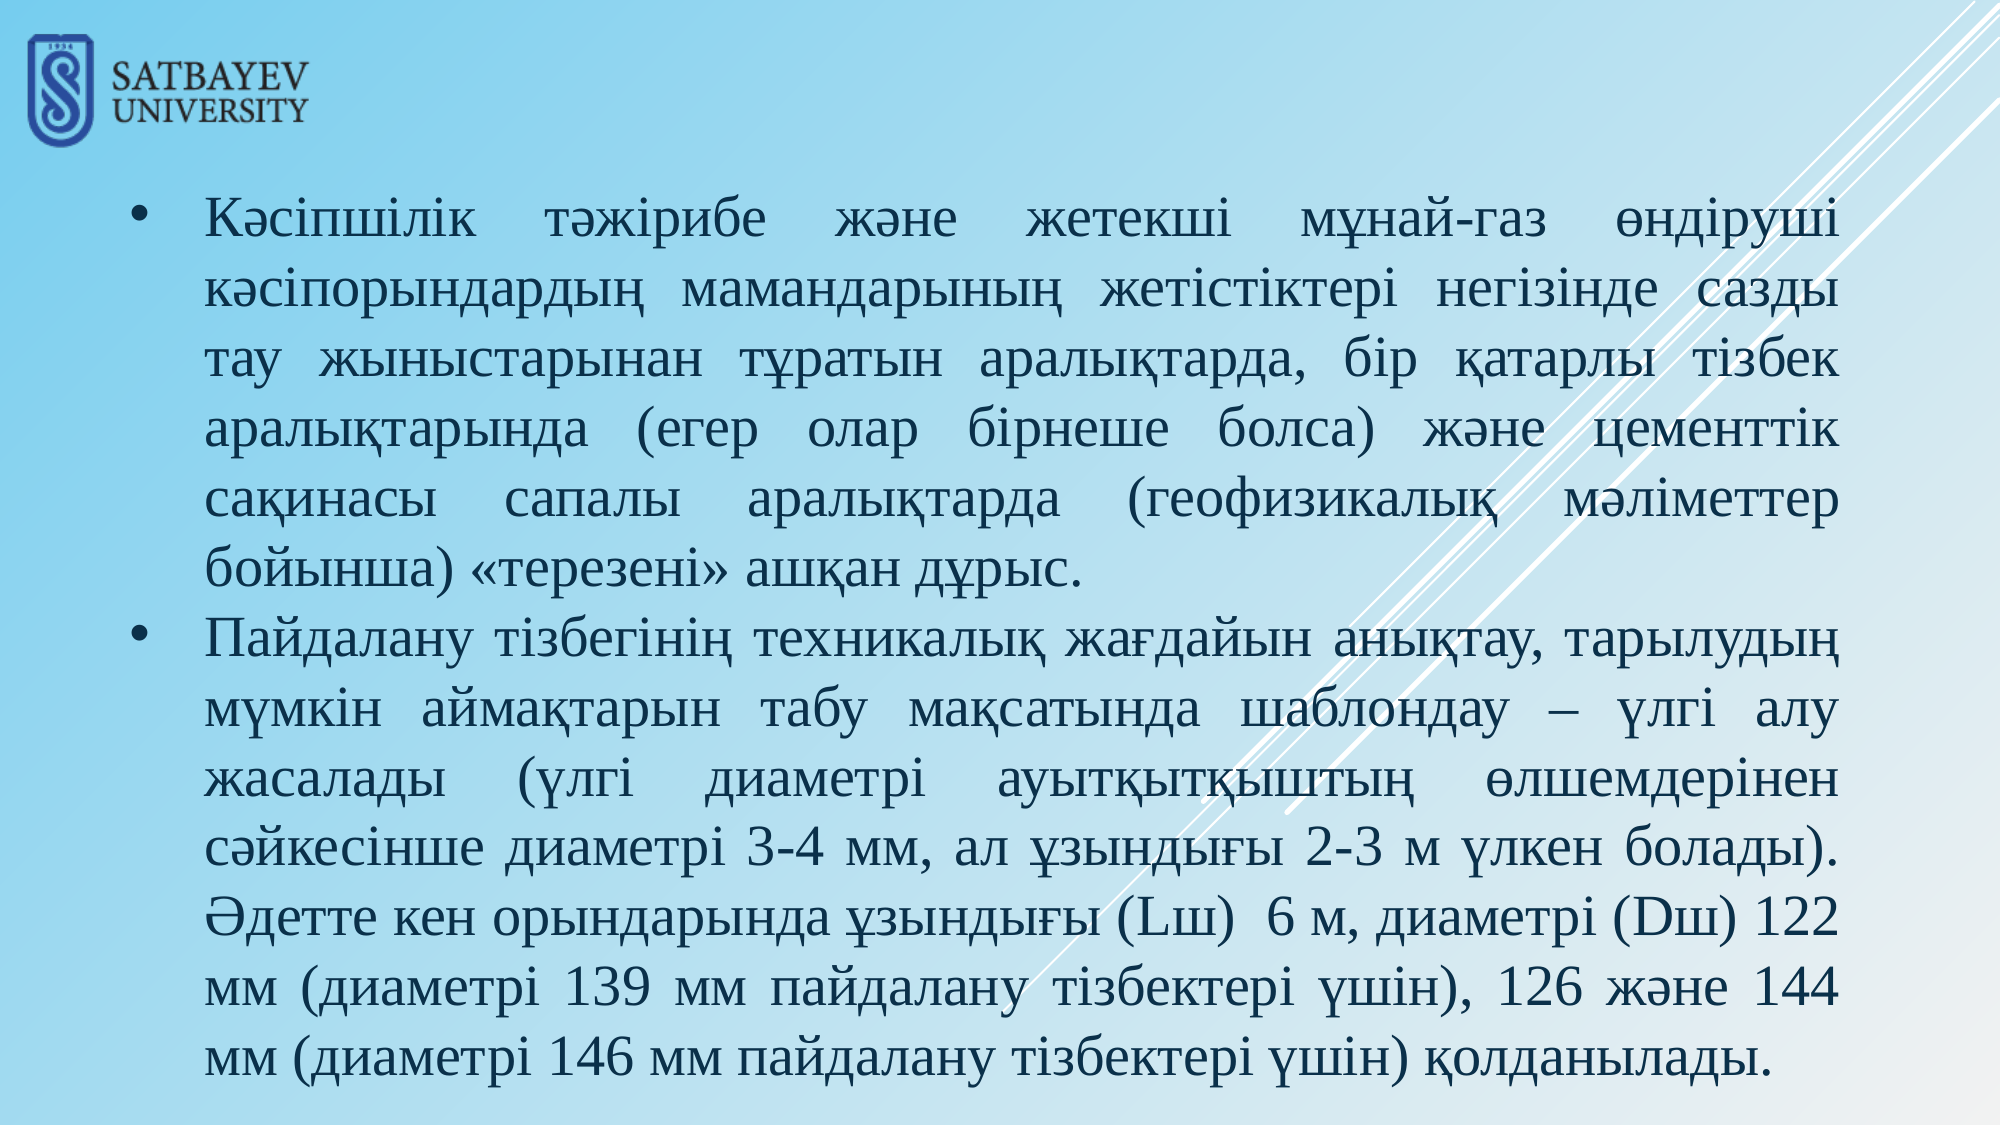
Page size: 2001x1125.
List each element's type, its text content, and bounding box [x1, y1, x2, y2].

picture [0, 0, 338, 183]
text_box Кәсіпшілік тәжірибе және жетекші мұнай-газ өндіруші кәсіпорындардың мамандарының жетістіктері негізінде сазды тау жыныстарынан тұратын аралықтарда, бір қатарлы тізбек аралықтарында (егер олар бірнеше болса) және цементтік сақинасы сапалы аралықтарда (геофизикалық мәліметтер бойынша) «терезені» ашқан дұрыс. Пайдалану тізбегінің техникалық жағдайын анықтау, тарылудың мүмкін аймақтарын табу мақсатында шаблондау – үлгі алу жасалады (үлгі диаметрі ауытқытқыштың өлшемдерінен сәйкесінше диаметрі 3-4 мм, ал ұзындығы 2-3 м үлкен болады). Әдетте кен орындарында ұзындығы (Lш) 6 м, диаметрі (Dш) 122 мм (диаметрі 139 мм пайдалану тізбектері үшін), 126 және 144 мм (диаметрі 146 мм пайдалану тізбектері үшін) қолданылады. [114, 170, 1856, 1095]
